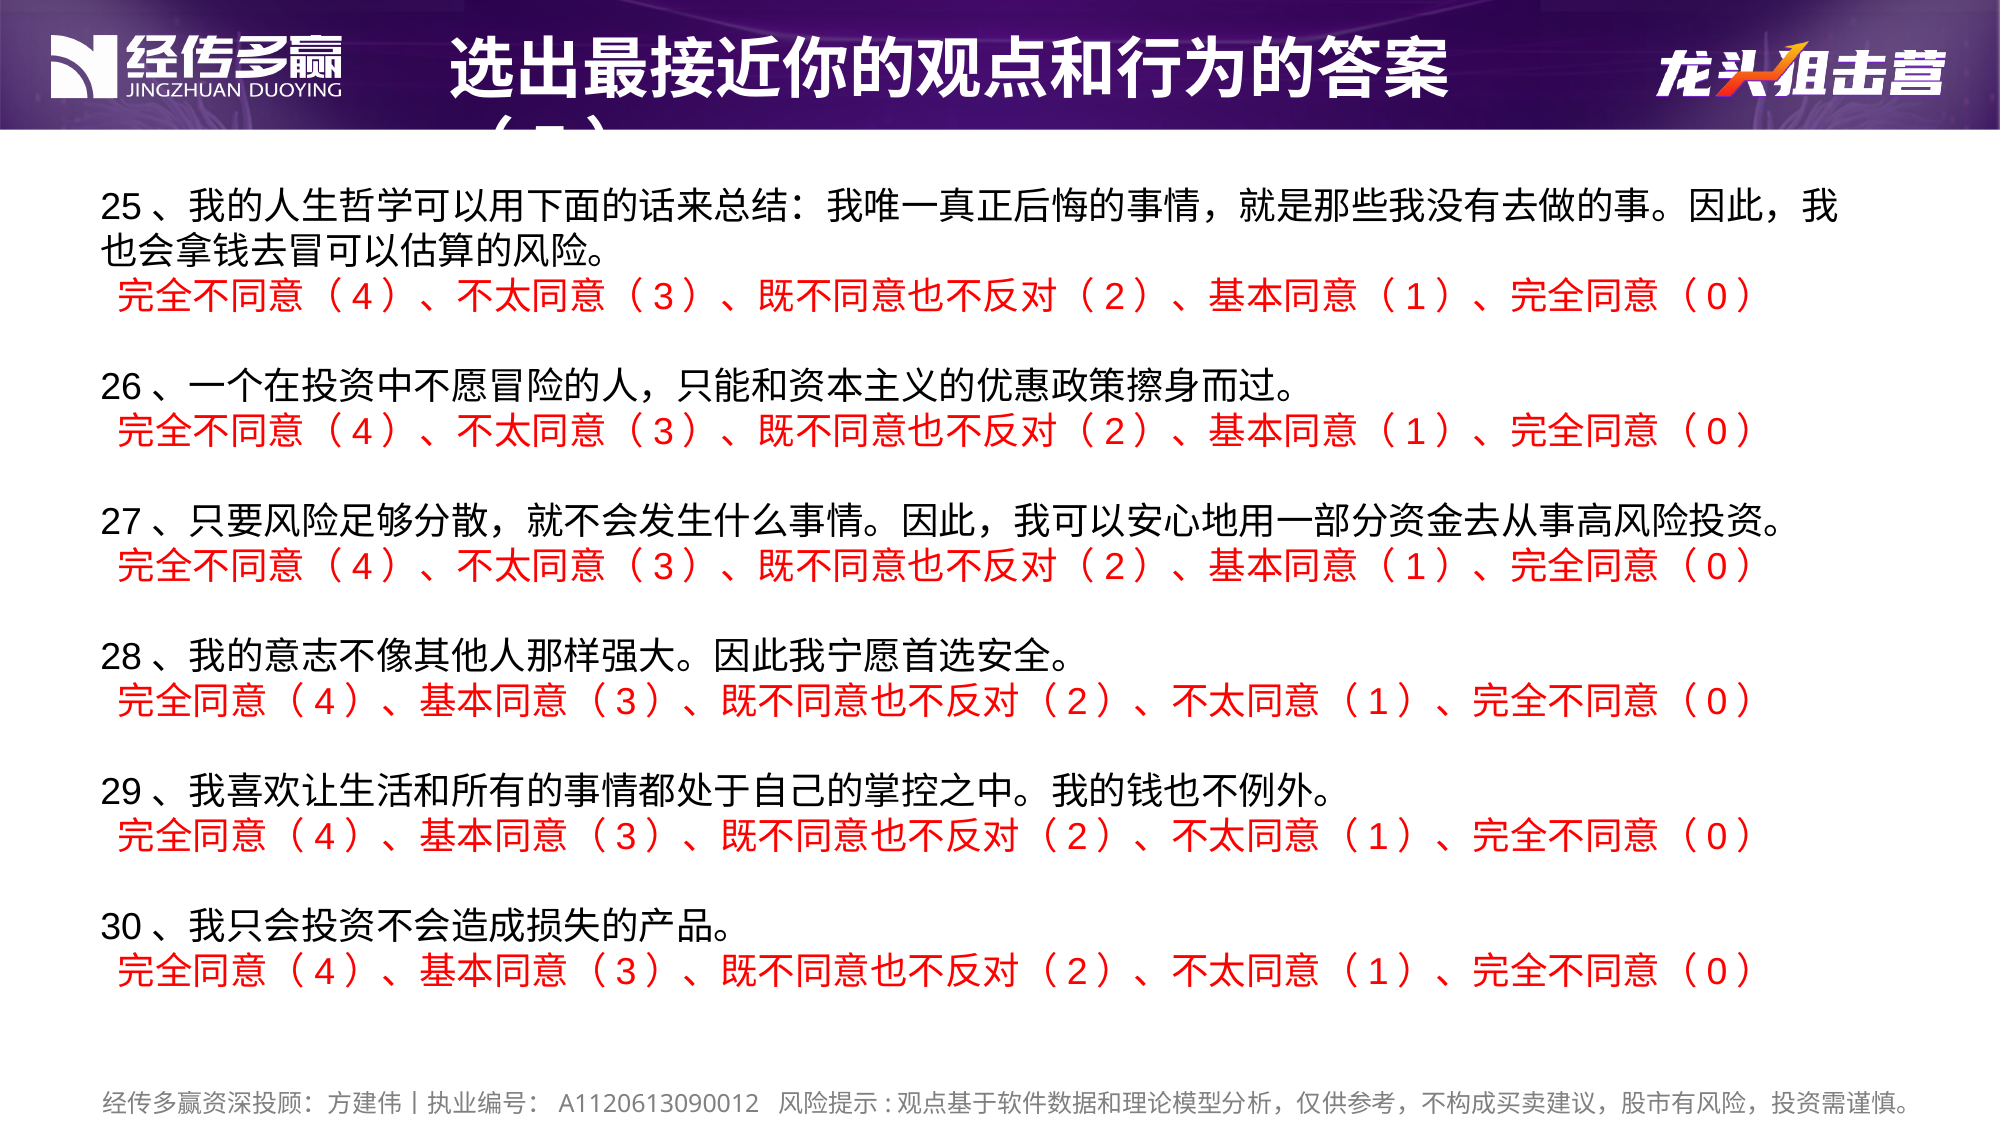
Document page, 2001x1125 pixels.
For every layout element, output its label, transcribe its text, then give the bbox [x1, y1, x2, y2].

picture [0, 0, 2000, 129]
text_box 选出最接近你的观点和行为的答案（5） [434, 18, 1611, 194]
text_box 25、我的人生哲学可以用下面的话来总结：我唯一真正后悔的事情，就是那些我没有去做的事。因此，我也会拿钱去冒可以估算的风险。 完全不同意（4）、不太同意（3）、既不同意也不反对（2）、基本同意（1）、完全同意（0） 26、一个在投资中不愿冒险的人，只能和资本主义的优惠政策擦身而过。 完全不同意（4）、不太同意（3）、既不同意也不反对（2）、基本同意（1）、完全同意（0） 27、只要风险足够分散，就不会发生什么事情。因此，我可以安心地用一部分资金去从事高风险投资。 完全不同意（4）、不太同意（3）、既不同意也不反对（2）、基本同意（1）、完全同意（0） 28、我的意志不像其他人那样强大。因此我宁愿首选安全。 完全同意（4）、基本同意（3）、既不同意也不反对（2）、不太同意（1）、完全不同意（0） 29、我喜欢让生活和所有的事情都处于自己的掌控之中。我的钱也不例外。 完全同意（4）、基本同意（3）、既不同意也不反对（2）、不太同意（1）、完全不同意（0） 30、我只会投资不会造成损失的产品。 完全同意（4）、基本同意（3）、既不同意也不反对（2）、不太同意（1）、完全不同意（0） [85, 174, 1880, 1000]
